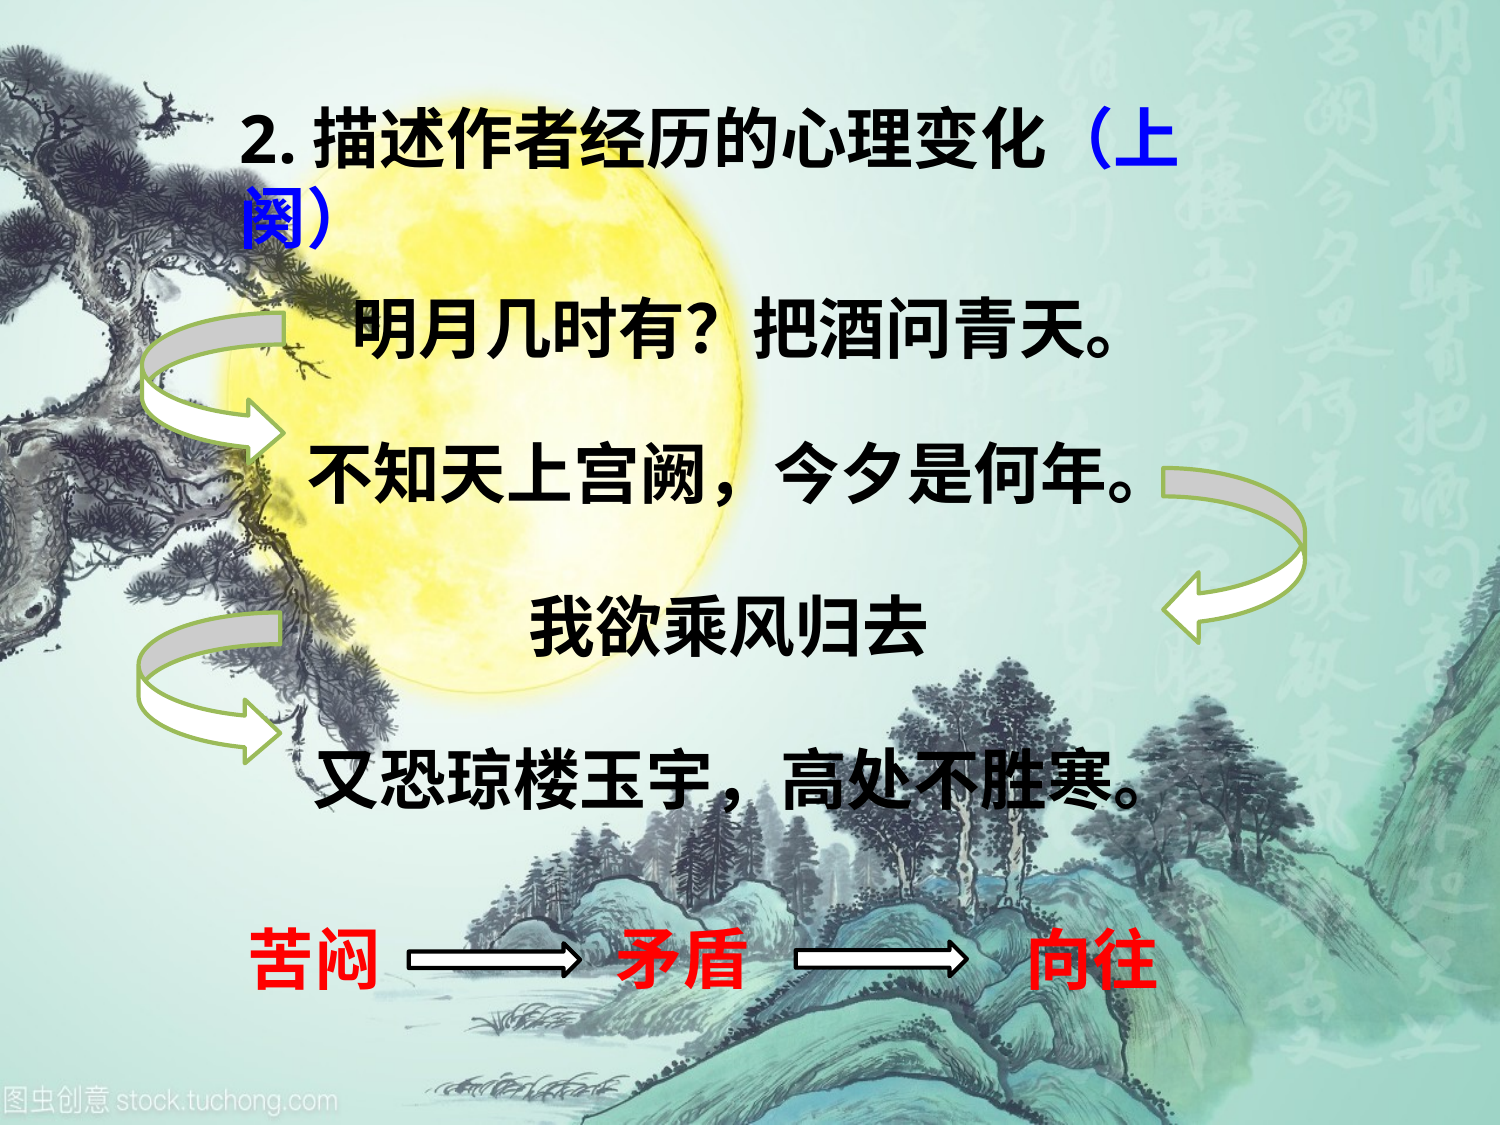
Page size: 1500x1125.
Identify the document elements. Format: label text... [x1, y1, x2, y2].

text_box [139, 310, 286, 466]
picture [0, 0, 1500, 1125]
text_box 我欲乘风归去 [514, 577, 954, 672]
text_box 又恐琼楼玉宇，高处不胜寒。 [298, 730, 1202, 825]
text_box 不知天上宫阙，今夕是何年。 [291, 424, 1176, 520]
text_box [232, 909, 1188, 1006]
text_box [1161, 465, 1308, 645]
text_box [136, 610, 283, 766]
text_box 明月几时有？把酒问青天。 [336, 279, 1163, 375]
text_box 2.描述作者经历的心理变化（上阕） [224, 89, 1275, 265]
